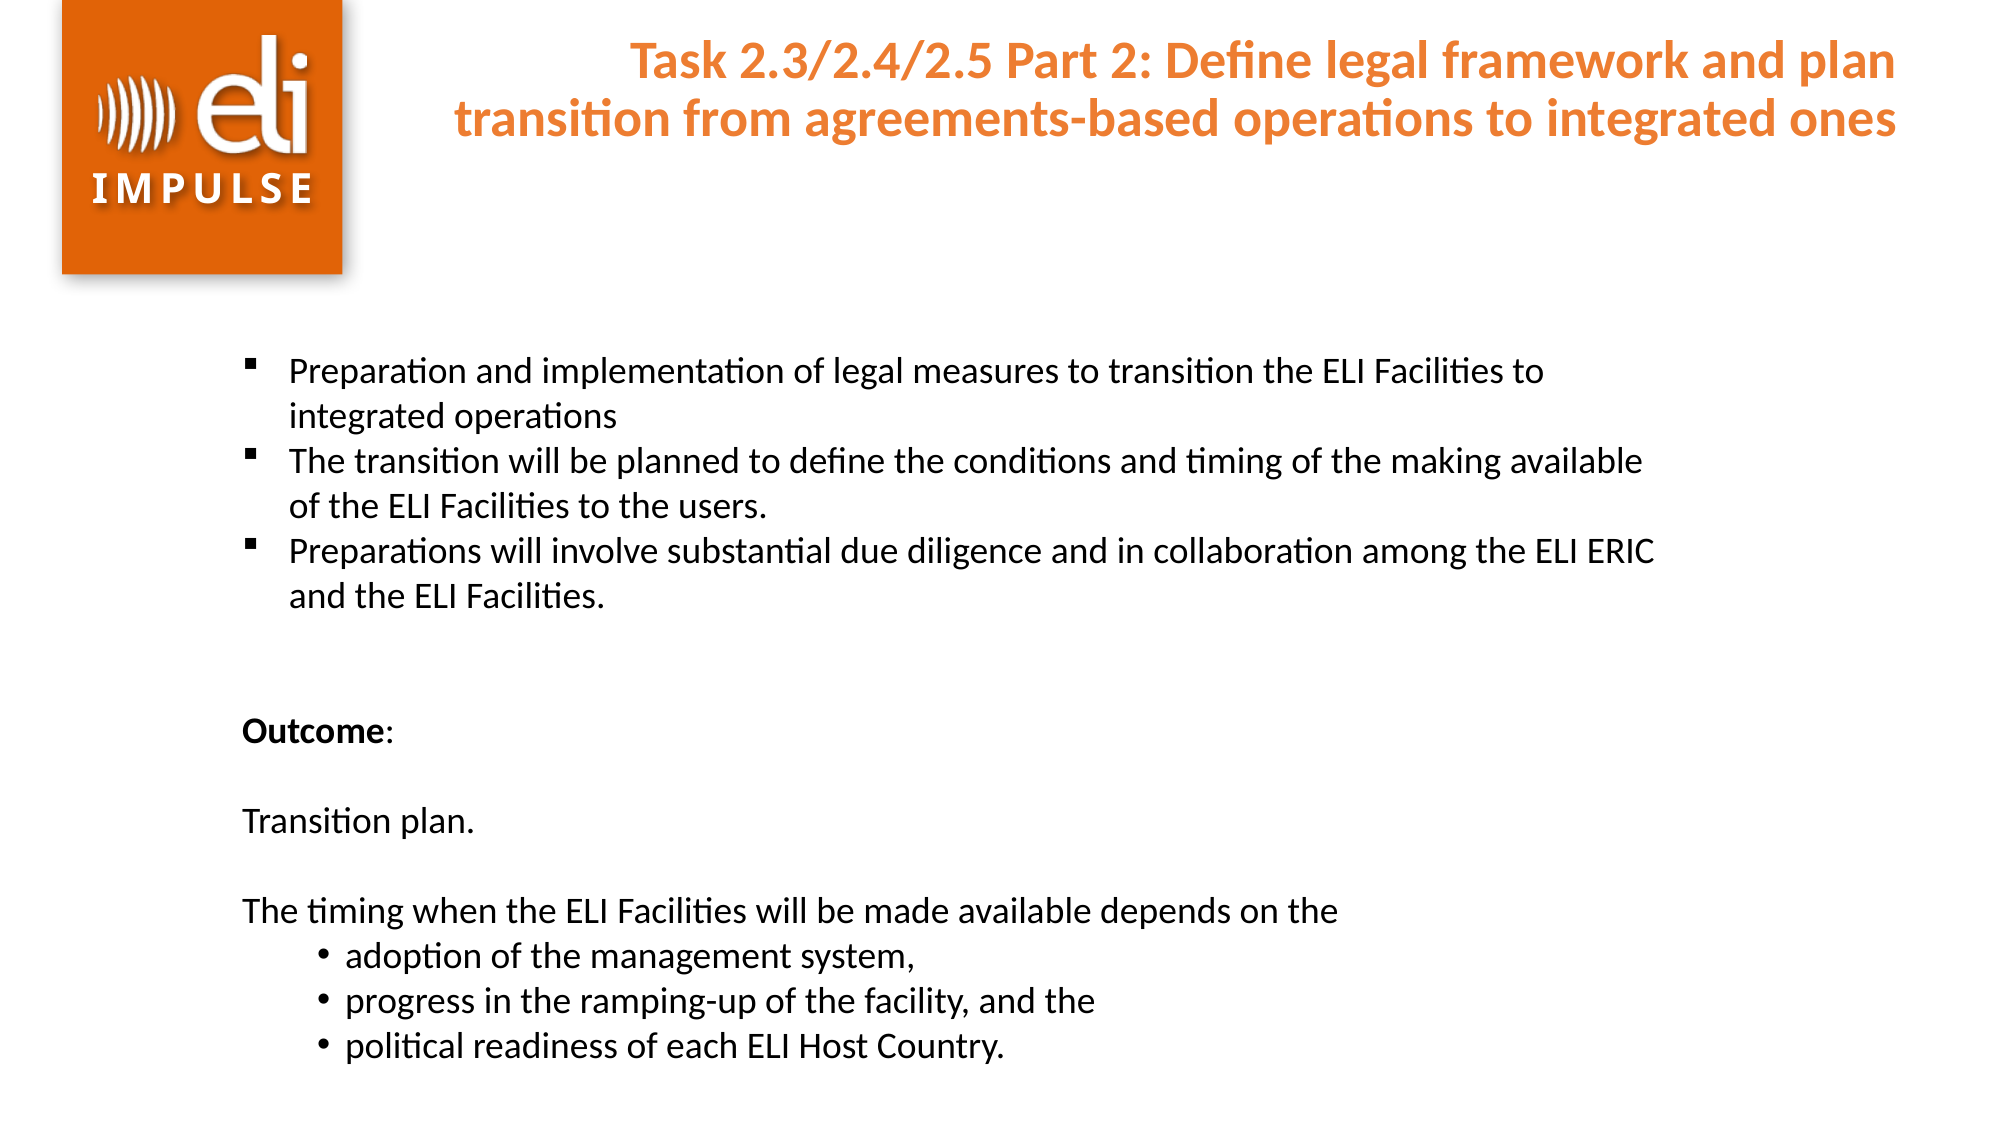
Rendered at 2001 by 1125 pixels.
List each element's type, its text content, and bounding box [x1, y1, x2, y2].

title Task 2.3/2.4/2.5 Part 2: Define legal framework and plan transition from agreements-based operations to integrated ones [389, 0, 1914, 199]
text_box IMPULSE [62, 154, 343, 220]
picture [97, 35, 307, 166]
text_box [61, 0, 343, 157]
text_box Preparation and implementation of legal measures to transition the ELI Facilities to integrated operations The transition will be planned to define the conditions and timing of the making available of the ELI Facilities to the users. Preparations will involve substantial due diligence and in collaboration among the ELI ERIC and the ELI Facilities. Outcome: Transition plan. The timing when the ELI Facilities will be made available depends on the adoption of the management system, progress in the ramping-up of the facility, and the political readiness of each ELI Host Country. [227, 338, 1672, 1074]
text_box [61, 223, 343, 275]
